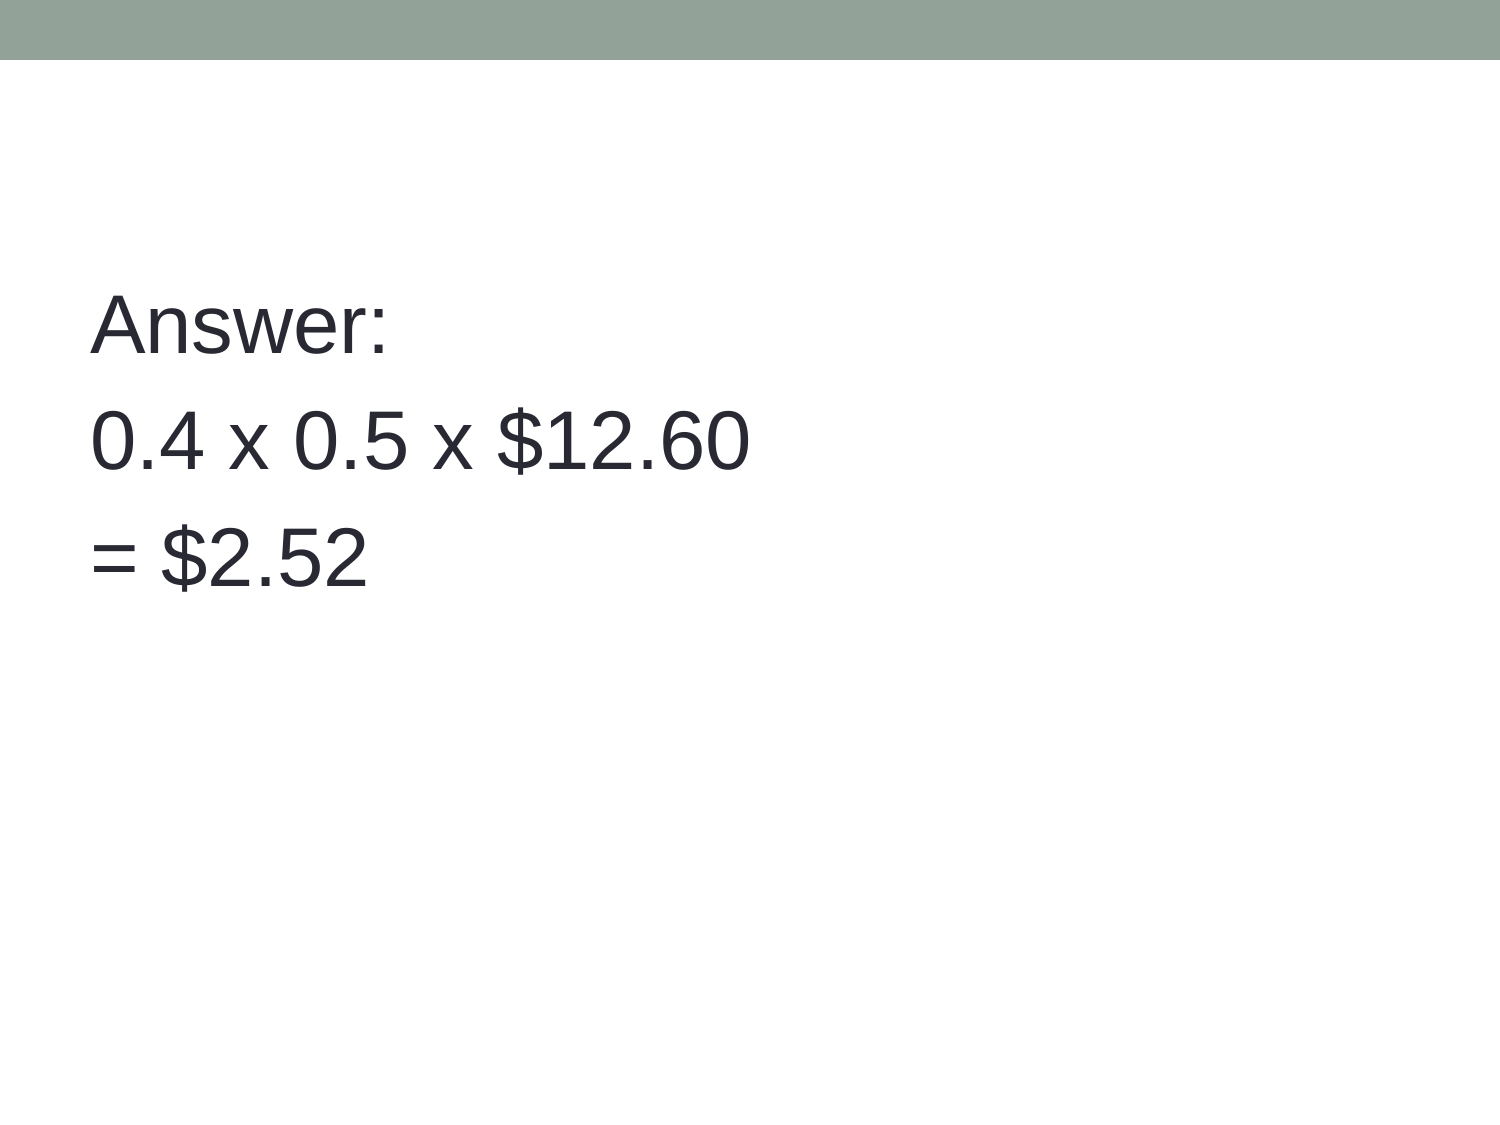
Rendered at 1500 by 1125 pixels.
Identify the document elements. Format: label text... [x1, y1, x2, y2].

list Answer: 0.4 x 0.5 x $12.60 = $2.52 [75, 262, 1425, 1063]
